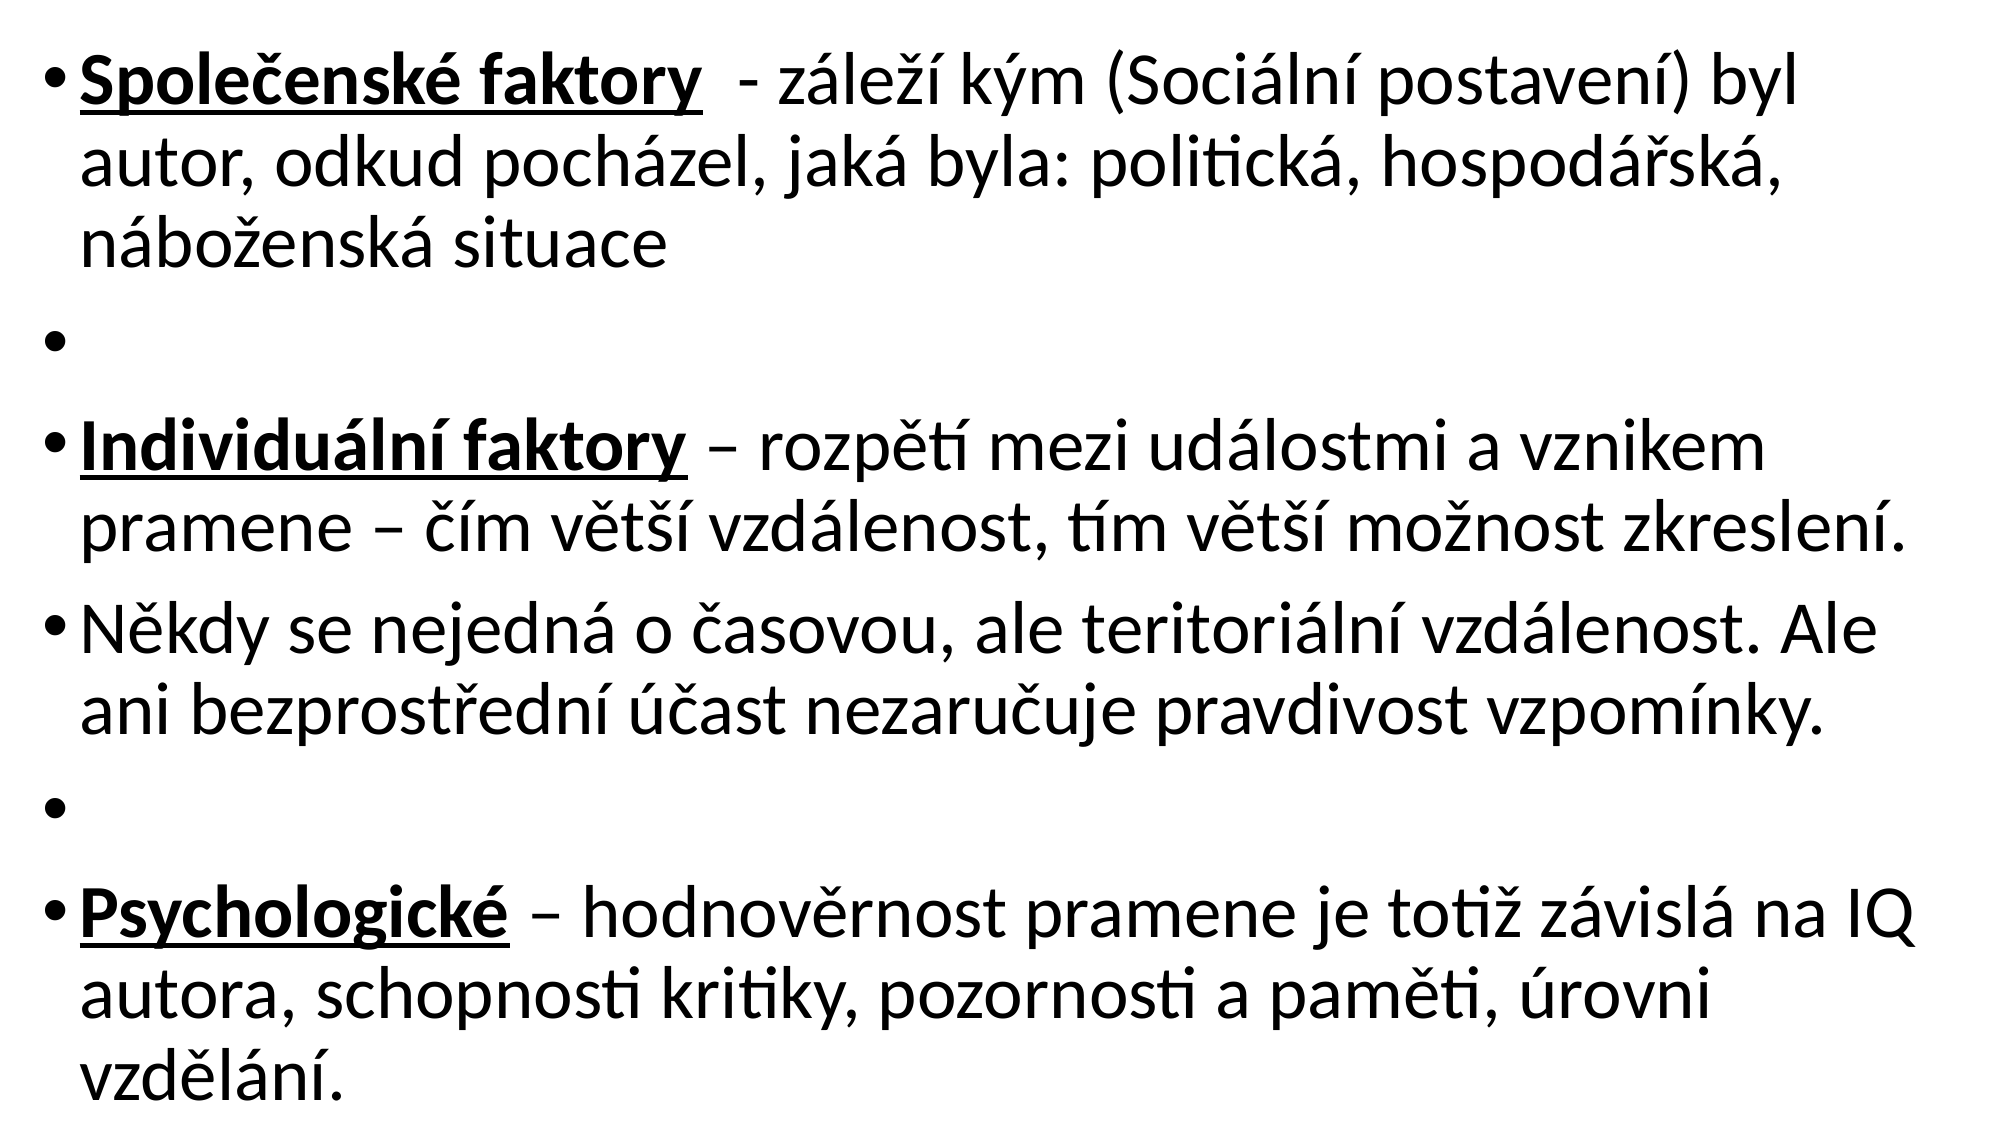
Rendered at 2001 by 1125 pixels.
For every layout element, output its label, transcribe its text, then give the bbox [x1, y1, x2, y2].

list Společenské faktory - záleží kým (Sociální postavení) byl autor, odkud pocházel, jaká byla: politická, hospodářská, náboženská situace Individuální faktory – rozpětí mezi událostmi a vznikem pramene – čím větší vzdálenost, tím větší možnost zkreslení. Někdy se nejedná o časovou, ale teritoriální vzdálenost. Ale ani bezprostřední účast nezaručuje pravdivost vzpomínky. Psychologické – hodnověrnost pramene je totiž závislá na IQ autora, schopnosti kritiky, pozornosti a paměti, úrovni vzdělání. [27, 32, 1980, 1125]
